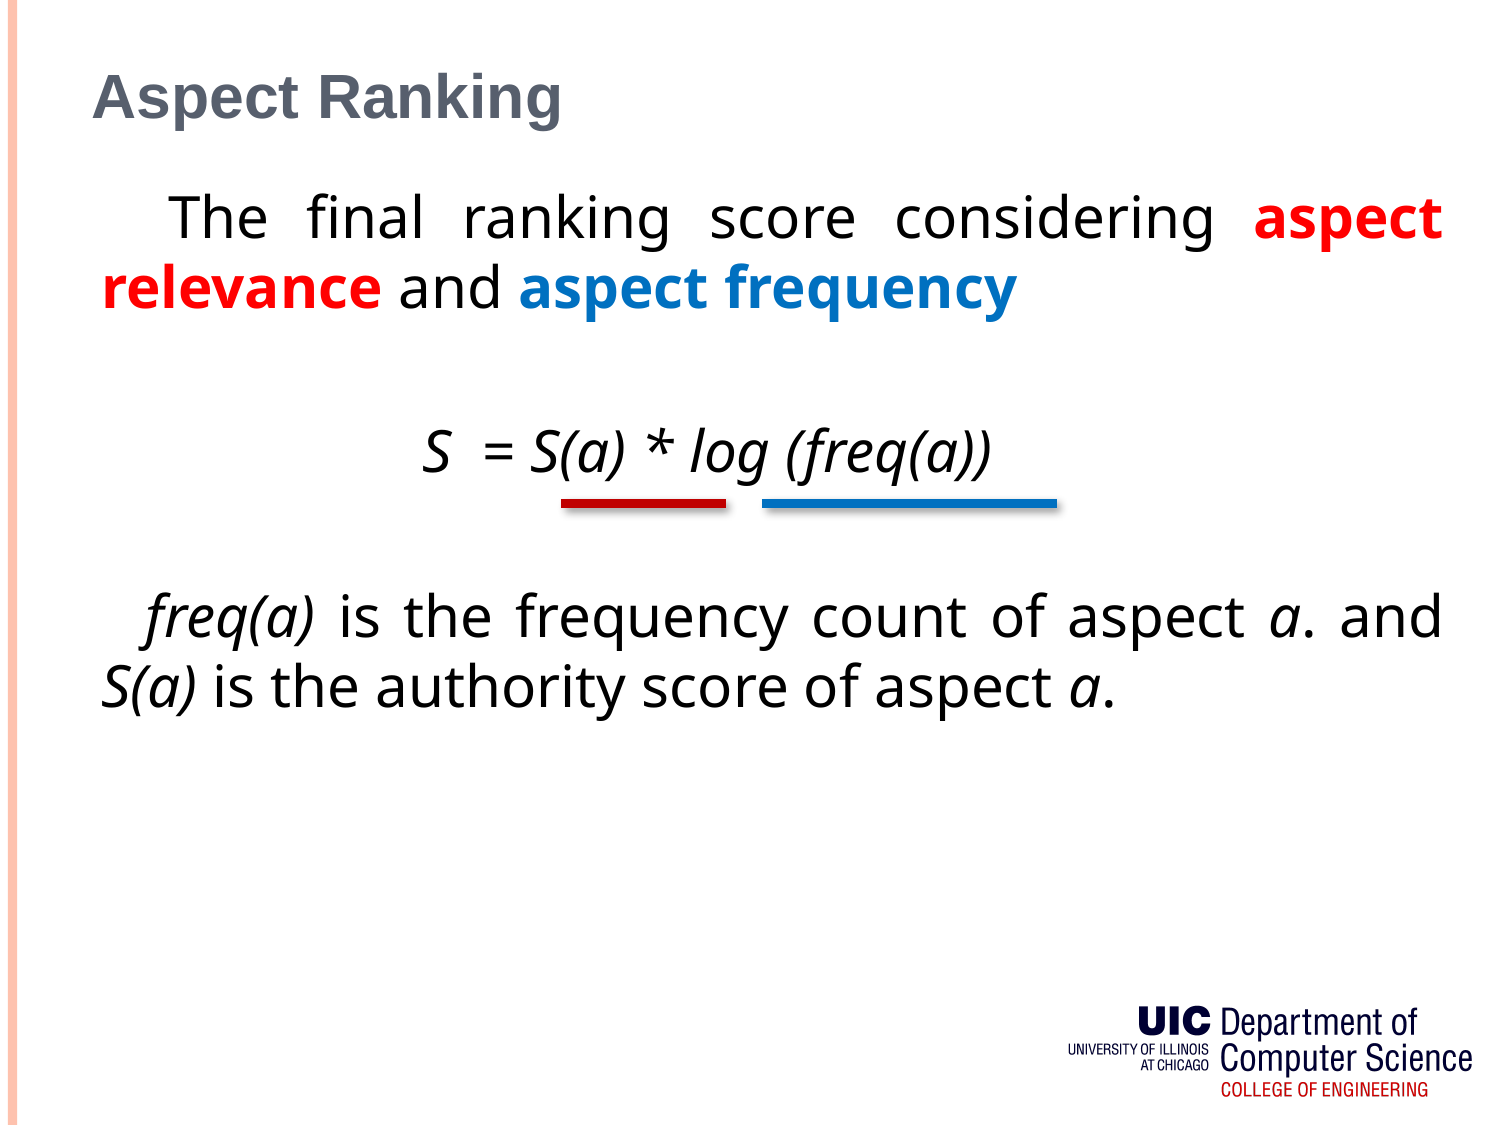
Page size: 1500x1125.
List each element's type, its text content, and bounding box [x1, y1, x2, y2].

picture [1040, 977, 1500, 1125]
list The final ranking score considering aspect relevance and aspect frequency S = S(a) * log (freq(a)) freq(a) is the frequency count of aspect a. and S(a) is the authority score of aspect a. [41, 172, 1459, 973]
title Aspect Ranking [76, 30, 1302, 139]
